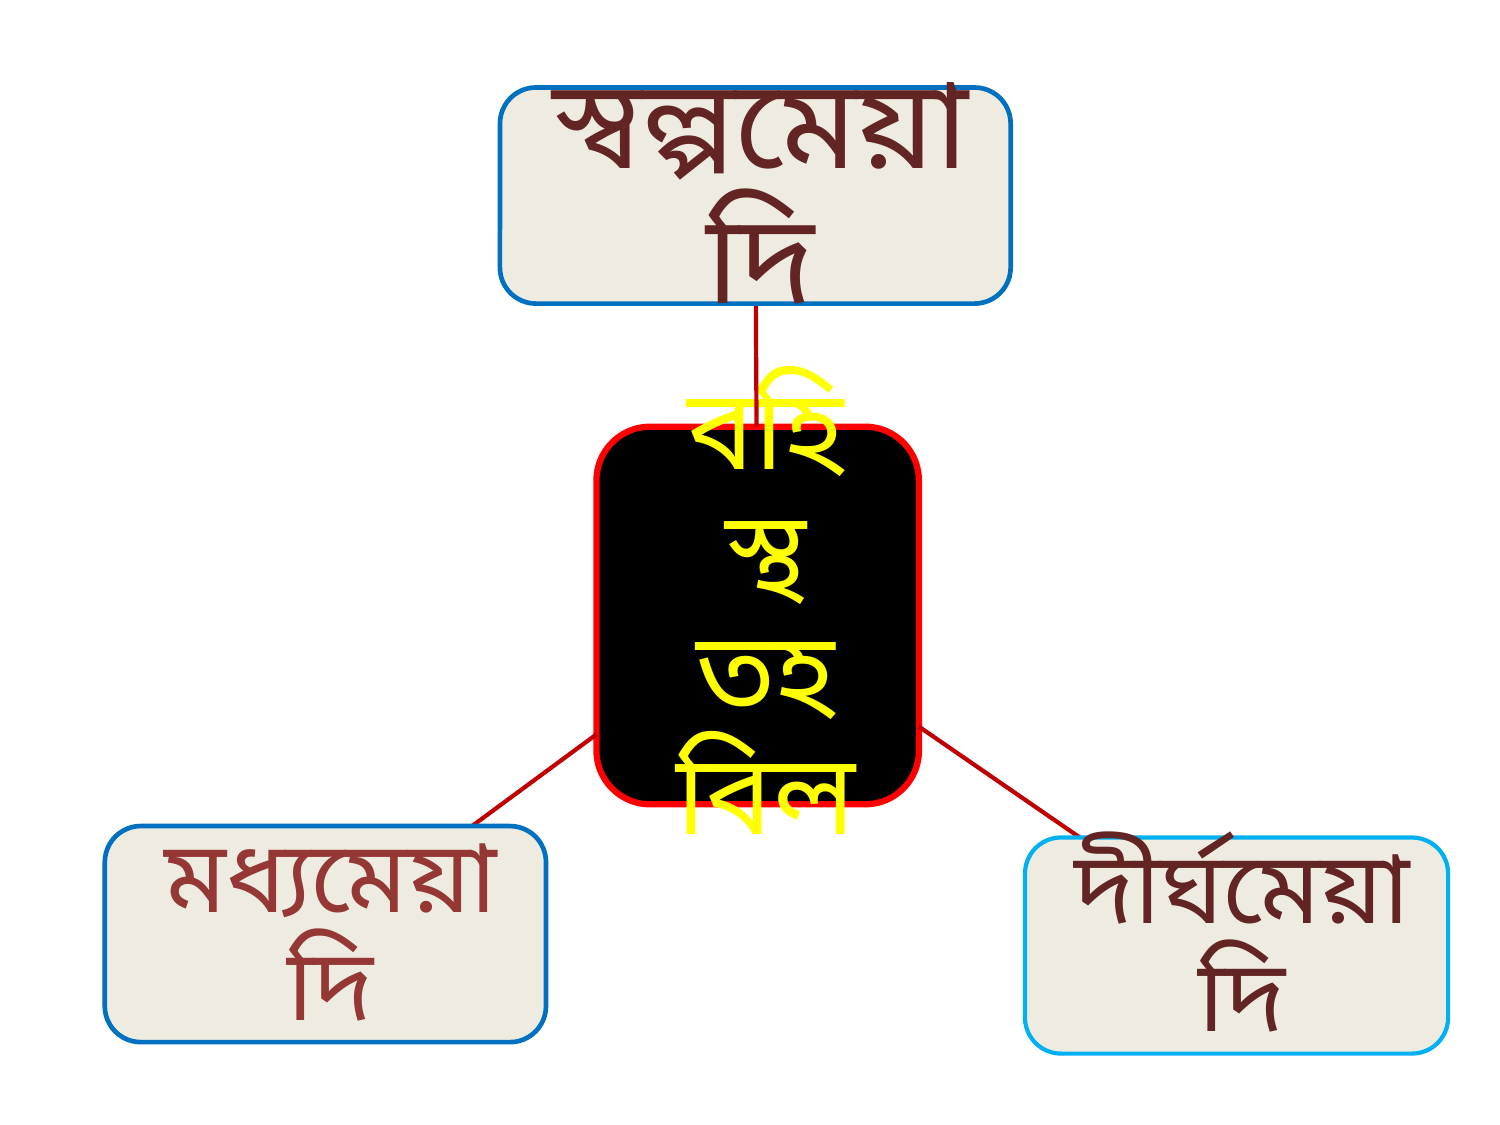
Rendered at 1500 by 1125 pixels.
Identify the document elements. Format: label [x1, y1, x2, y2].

text_box [17, 24, 1483, 1101]
